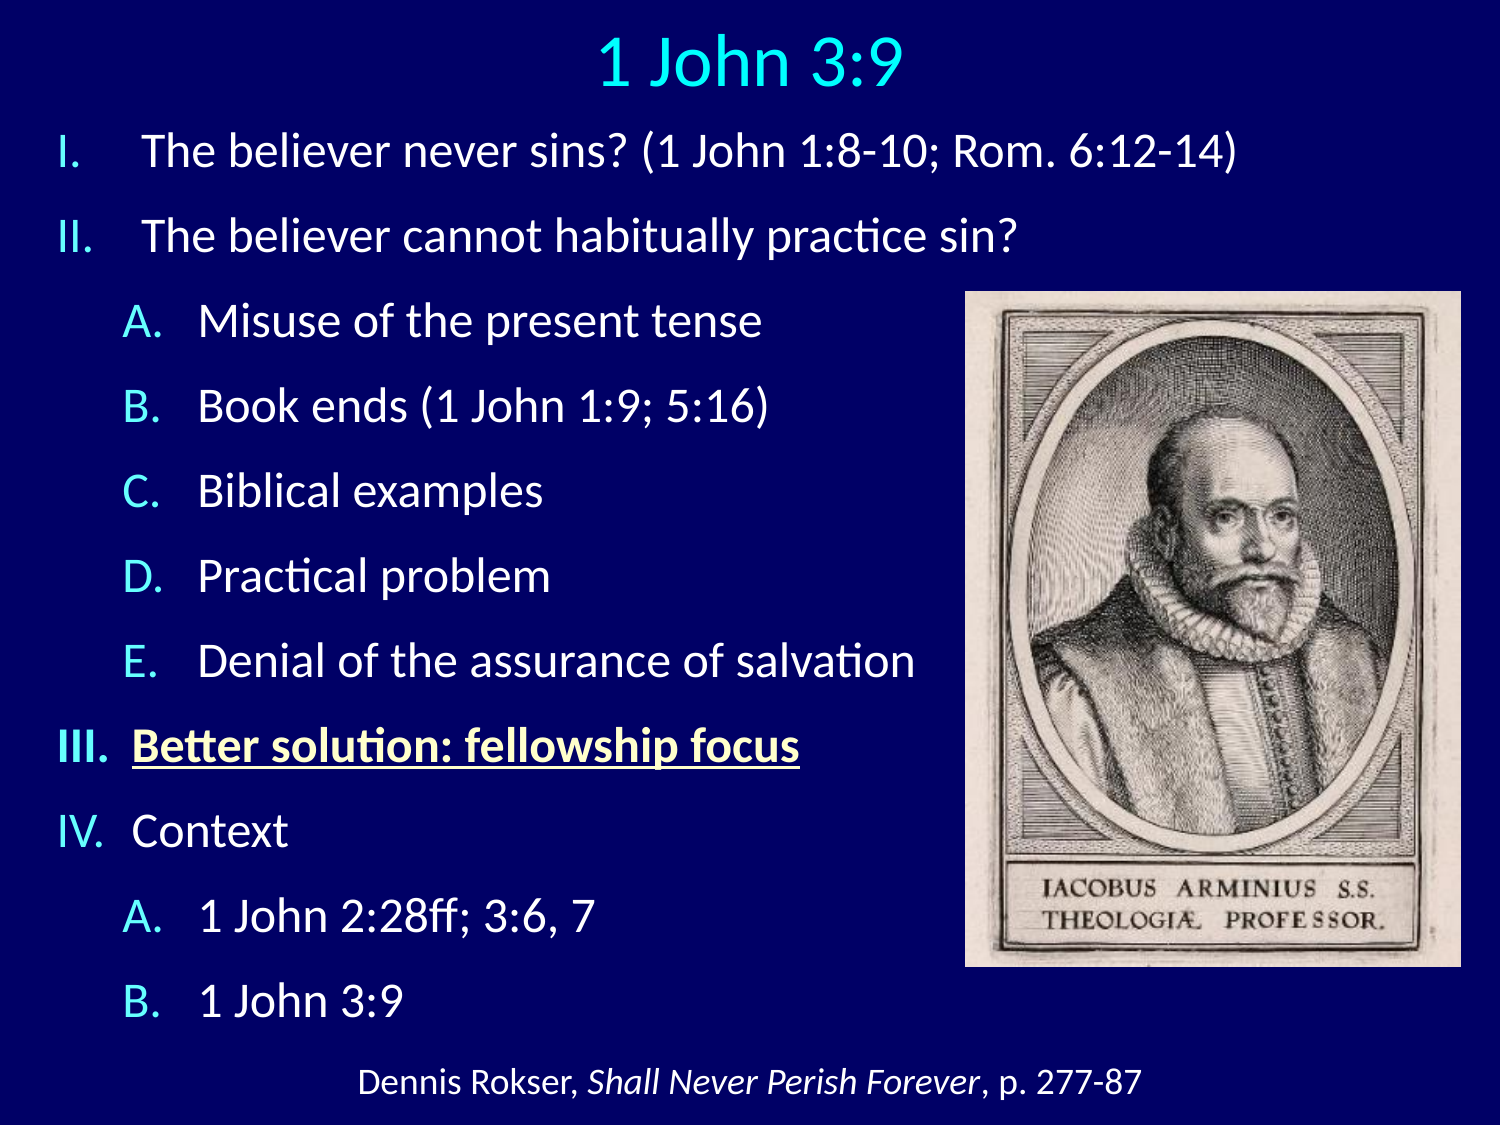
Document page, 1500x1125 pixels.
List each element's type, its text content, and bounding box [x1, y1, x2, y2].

picture [964, 290, 1461, 967]
list The believer never sins? (1 John 1:8-10; Rom. 6:12-14) The believer cannot habitually practice sin? Misuse of the present tense Book ends (1 John 1:9; 5:16) Biblical examples Practical problem Denial of the assurance of salvation Better solution: fellowship focus Context 1 John 2:28ff; 3:6, 7 1 John 3:9 [41, 109, 1323, 1035]
title 1 John 3:9 [75, 8, 1425, 106]
text_box Dennis Rokser, Shall Never Perish Forever, p. 277-87 [334, 1049, 1166, 1110]
